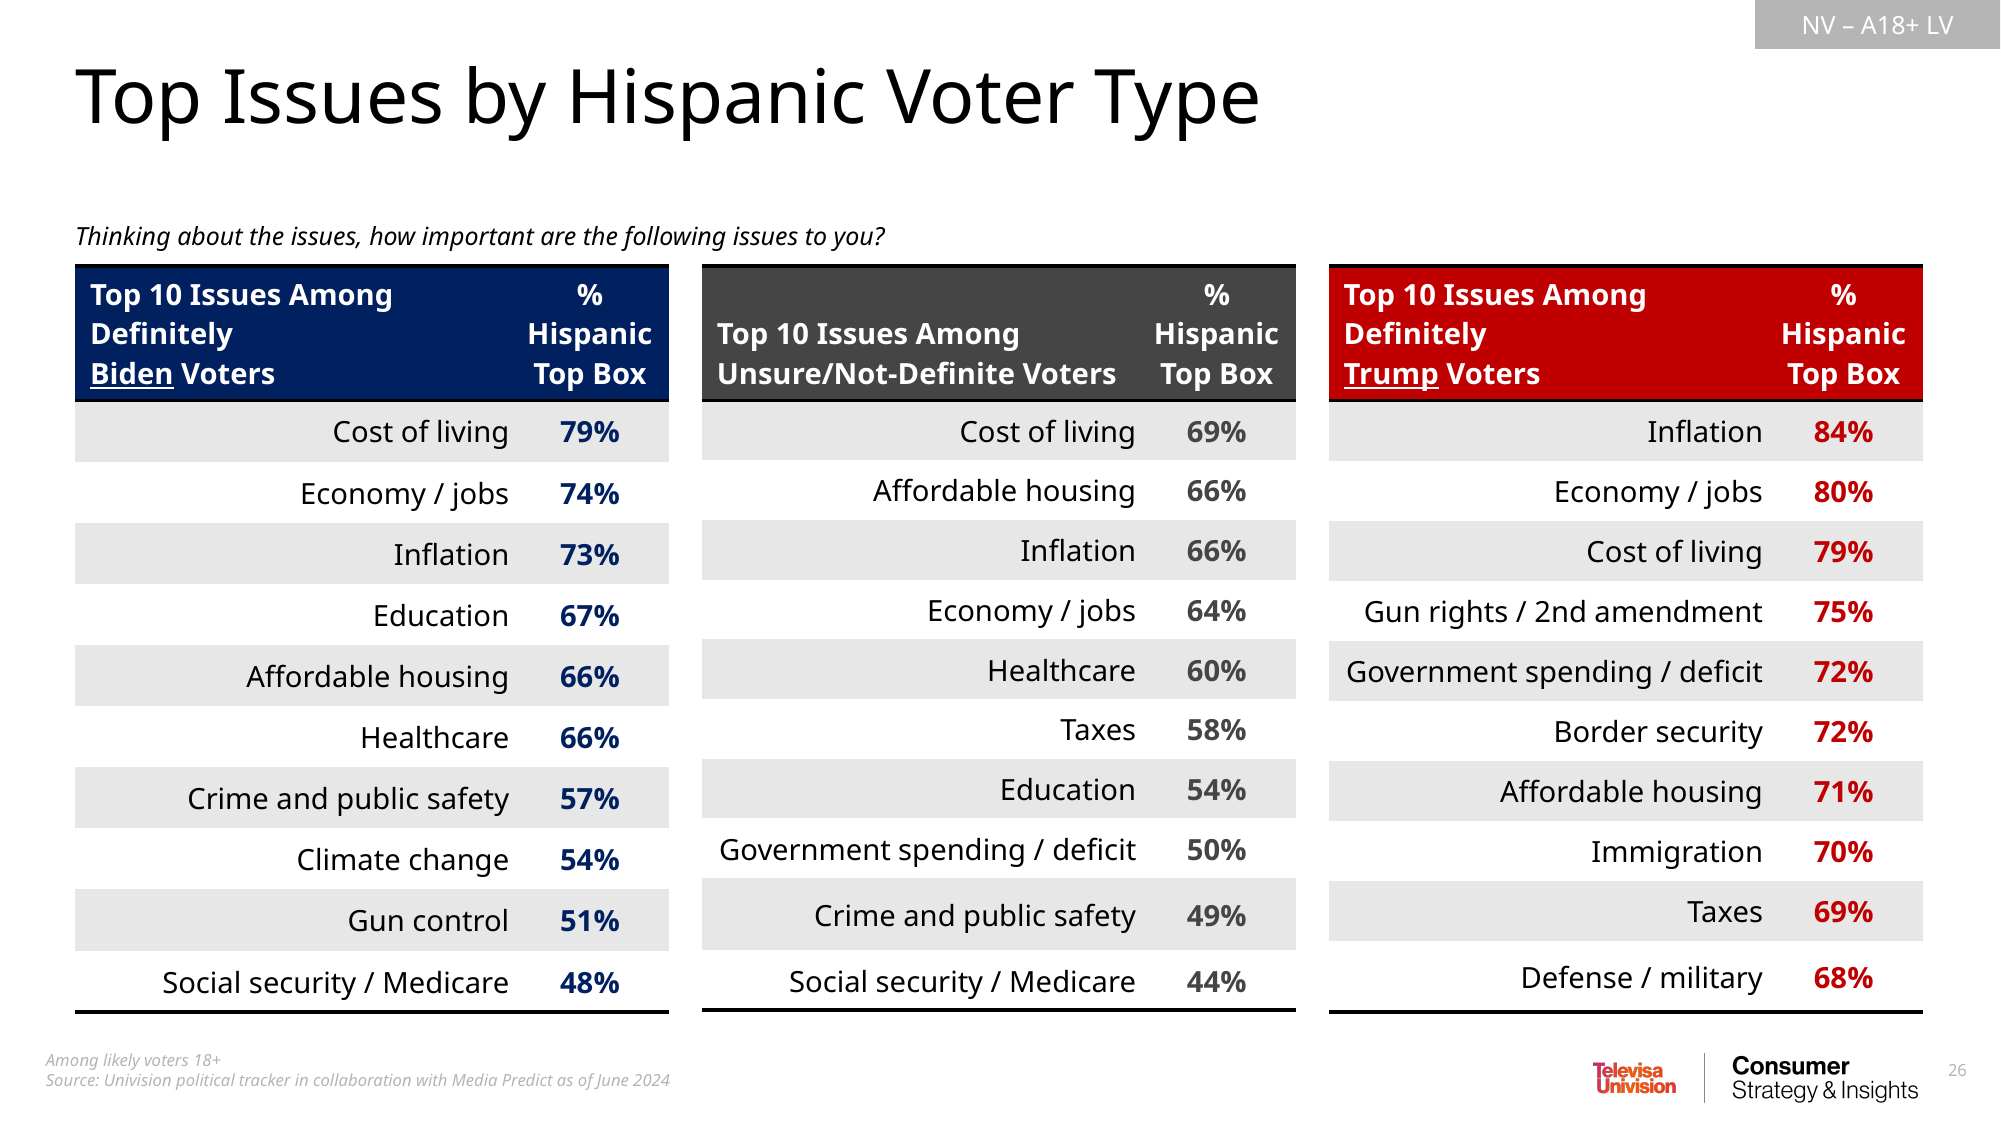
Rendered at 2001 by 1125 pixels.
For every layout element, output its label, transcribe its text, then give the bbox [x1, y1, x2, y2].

table_cell Economy / jobs [75, 462, 510, 523]
table_cell 66% [1137, 520, 1296, 580]
table_cell 70% [1764, 821, 1923, 881]
table_cell 75% [1764, 581, 1923, 641]
table_cell Crime and public safety [75, 767, 510, 828]
table_cell Defense / military [1329, 941, 1764, 1010]
table_header % Hispanic Top Box [510, 268, 669, 399]
table_cell Affordable housing [702, 460, 1137, 520]
table_cell Inflation [702, 520, 1137, 580]
table_cell 74% [510, 462, 669, 523]
table_cell 54% [510, 828, 669, 889]
table_cell Inflation [75, 523, 510, 584]
table_cell Inflation [1329, 402, 1764, 461]
picture [1593, 1053, 1918, 1103]
table_cell 51% [510, 889, 669, 951]
table_cell Affordable housing [1329, 761, 1764, 821]
table_header Top 10 Issues Among Definitely Biden Voters [75, 268, 510, 399]
table_cell Economy / jobs [1329, 461, 1764, 521]
table_cell 72% [1764, 641, 1923, 701]
table_cell Taxes [702, 699, 1137, 759]
table_cell Taxes [1329, 881, 1764, 941]
table_cell 66% [510, 706, 669, 767]
table_cell 73% [510, 523, 669, 584]
table_cell 66% [510, 645, 669, 706]
table_cell 69% [1764, 881, 1923, 941]
table_cell Healthcare [75, 706, 510, 767]
table_cell 79% [1764, 521, 1923, 581]
table_cell Immigration [1329, 821, 1764, 881]
table_cell Education [75, 584, 510, 645]
table_cell 49% [1137, 878, 1296, 950]
table_cell Climate change [75, 828, 510, 889]
table_cell 68% [1764, 941, 1923, 1010]
table_header Top 10 Issues Among Unsure/Not-Definite Voters [702, 268, 1137, 399]
table_cell 57% [510, 767, 669, 828]
table_header % Hispanic Top Box [1764, 268, 1923, 399]
table_cell 50% [1137, 818, 1296, 878]
table_cell Gun rights / 2nd amendment [1329, 581, 1764, 641]
table_cell Crime and public safety [702, 878, 1137, 950]
table_cell Government spending / deficit [702, 818, 1137, 878]
table_cell Border security [1329, 701, 1764, 761]
table_cell 48% [510, 951, 669, 1010]
table_cell 66% [1137, 460, 1296, 520]
table_cell Gun control [75, 889, 510, 951]
table_cell 71% [1764, 761, 1923, 821]
table_cell Affordable housing [75, 645, 510, 706]
table_cell 72% [1764, 701, 1923, 761]
table_cell 79% [510, 402, 669, 462]
table_cell Economy / jobs [702, 580, 1137, 639]
list Top Issues by Hispanic Voter Type [75, 48, 1875, 140]
table_header Top 10 Issues Among Definitely Trump Voters [1329, 268, 1764, 399]
table_cell 44% [1137, 950, 1296, 1008]
table_header % Hispanic Top Box [1137, 268, 1296, 399]
table_cell Social security / Medicare [702, 950, 1137, 1008]
table_cell 84% [1764, 402, 1923, 461]
table_cell 54% [1137, 759, 1296, 818]
table_cell Cost of living [75, 402, 510, 462]
table_cell 69% [1137, 402, 1296, 460]
table_cell Social security / Medicare [75, 951, 510, 1010]
table_cell Education [702, 759, 1137, 818]
table_cell 64% [1137, 580, 1296, 639]
table_cell Cost of living [1329, 521, 1764, 581]
list Thinking about the issues, how important are the following issues to you? [75, 220, 1727, 251]
table_cell Government spending / deficit [1329, 641, 1764, 701]
table_cell Healthcare [702, 639, 1137, 699]
table_cell 58% [1137, 699, 1296, 759]
table_cell 80% [1764, 461, 1923, 521]
table_cell 60% [1137, 639, 1296, 699]
table_cell 67% [510, 584, 669, 645]
table_cell Cost of living [702, 402, 1137, 460]
